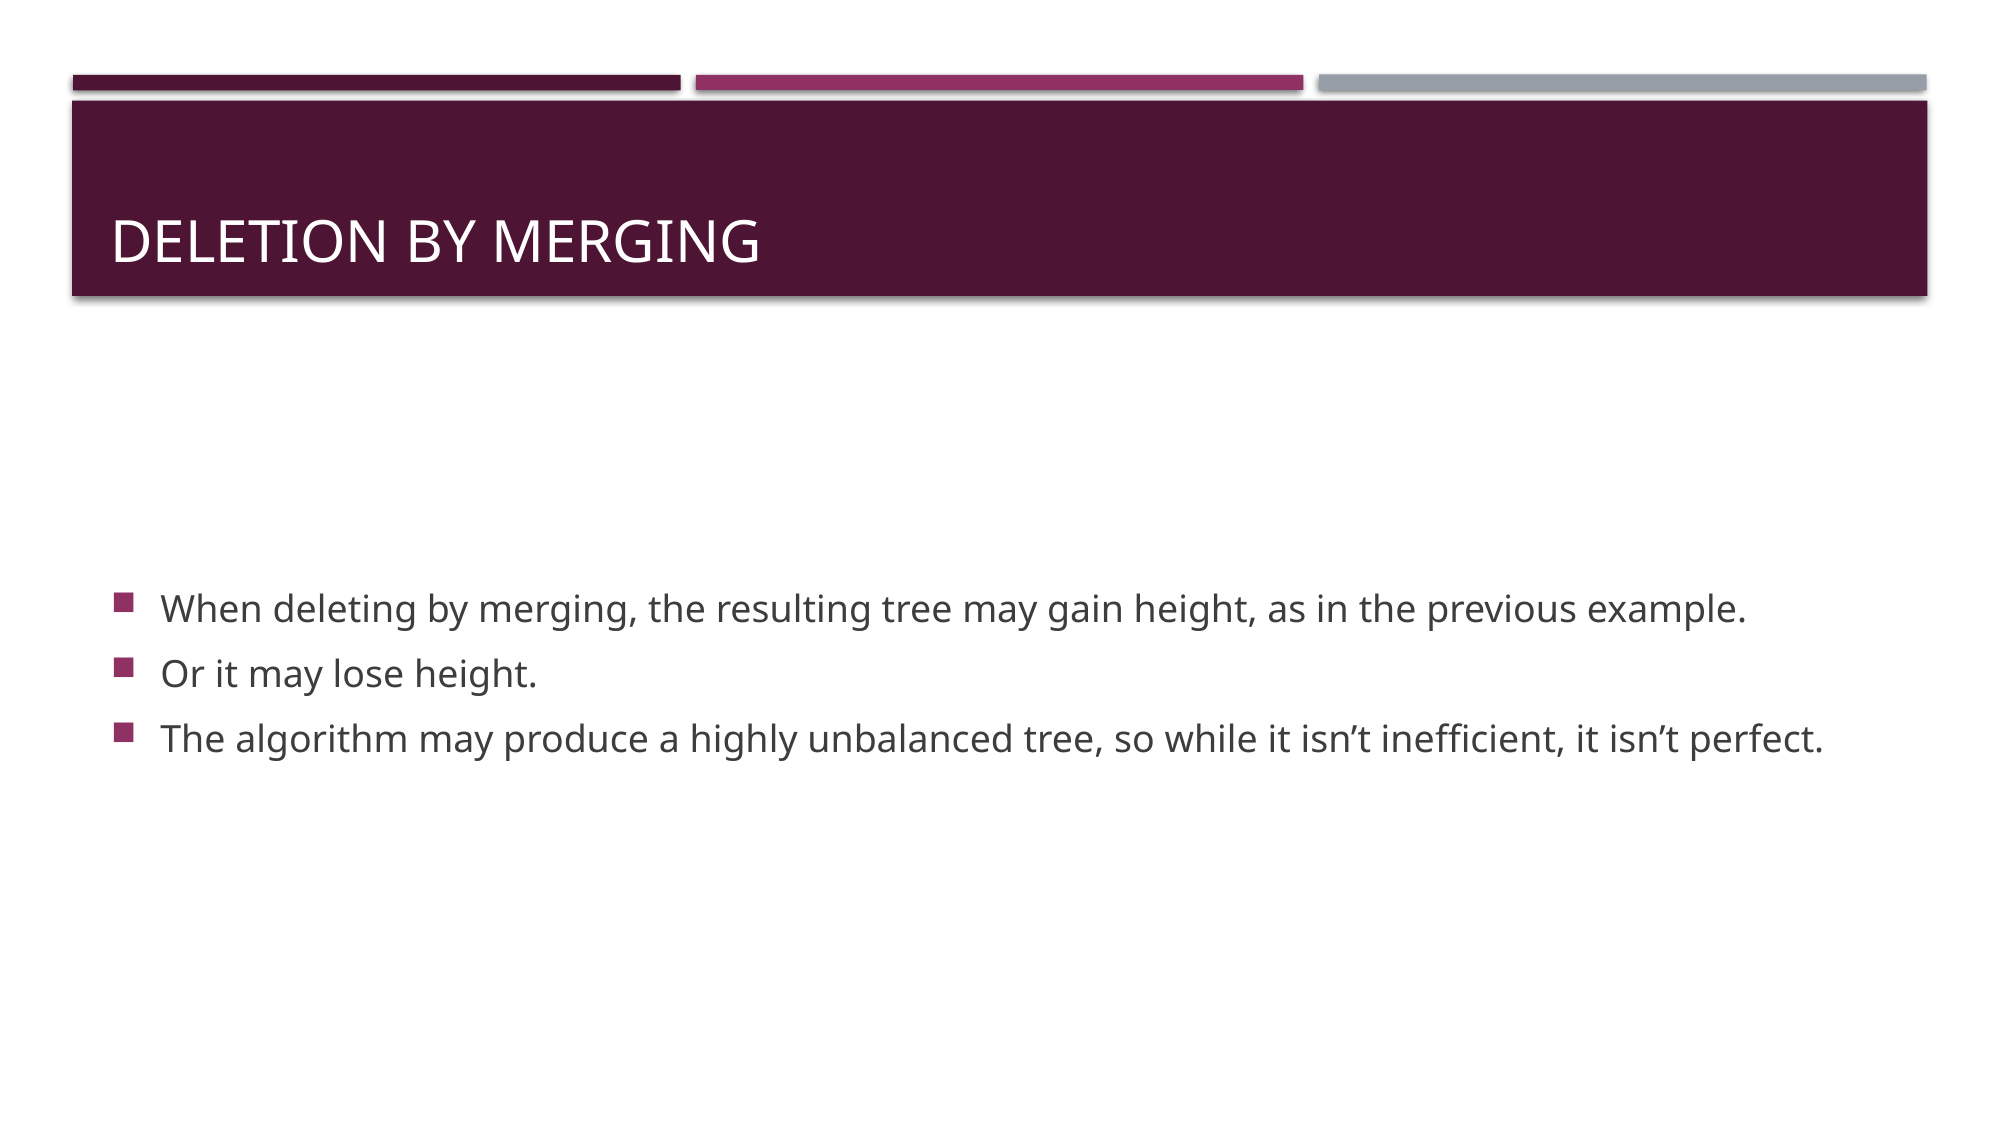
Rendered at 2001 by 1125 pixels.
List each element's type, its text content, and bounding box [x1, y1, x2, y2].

list When deleting by merging, the resulting tree may gain height, as in the previous example. Or it may lose height. The algorithm may produce a highly unbalanced tree, so while it isn’t inefficient, it isn’t perfect. [95, 383, 1905, 962]
title Deletion By Merging [95, 115, 1905, 282]
